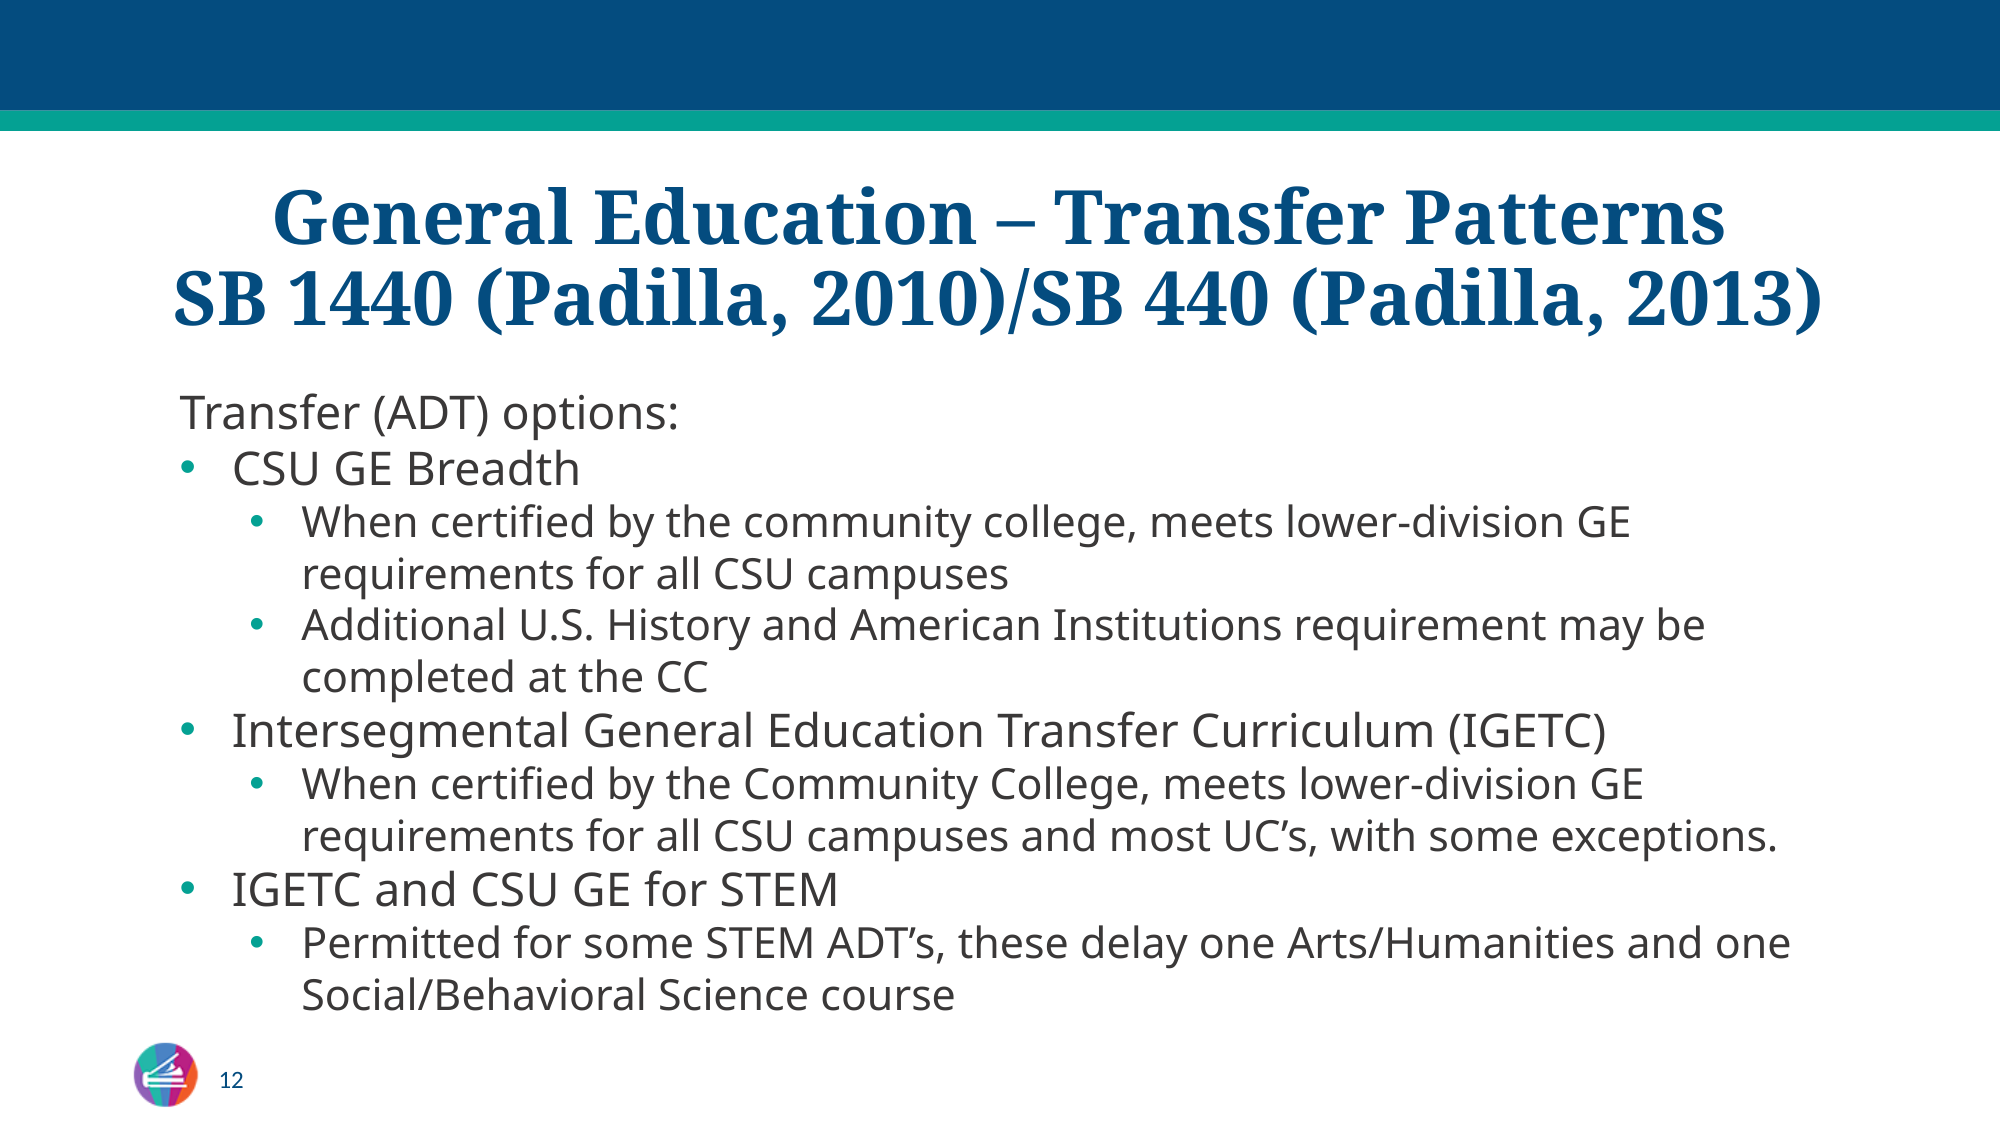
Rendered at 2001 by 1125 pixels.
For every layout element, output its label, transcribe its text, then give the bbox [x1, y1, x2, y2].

title General Education – Transfer Patterns SB 1440 (Padilla, 2010)/SB 440 (Padilla, 2013) [137, 166, 1863, 355]
list Transfer (ADT) options: CSU GE Breadth When certified by the community college, meets lower-division GE requirements for all CSU campuses Additional U.S. History and American Institutions requirement may be completed at the CC Intersegmental General Education Transfer Curriculum (IGETC) When certified by the Community College, meets lower-division GE requirements for all CSU campuses and most UC’s, with some exceptions. IGETC and CSU GE for STEM Permitted for some STEM ADT’s, these delay one Arts/Humanities and one Social/Behavioral Science course [137, 375, 1863, 1033]
slide_number 12 [203, 1060, 339, 1098]
picture [131, 1040, 200, 1110]
